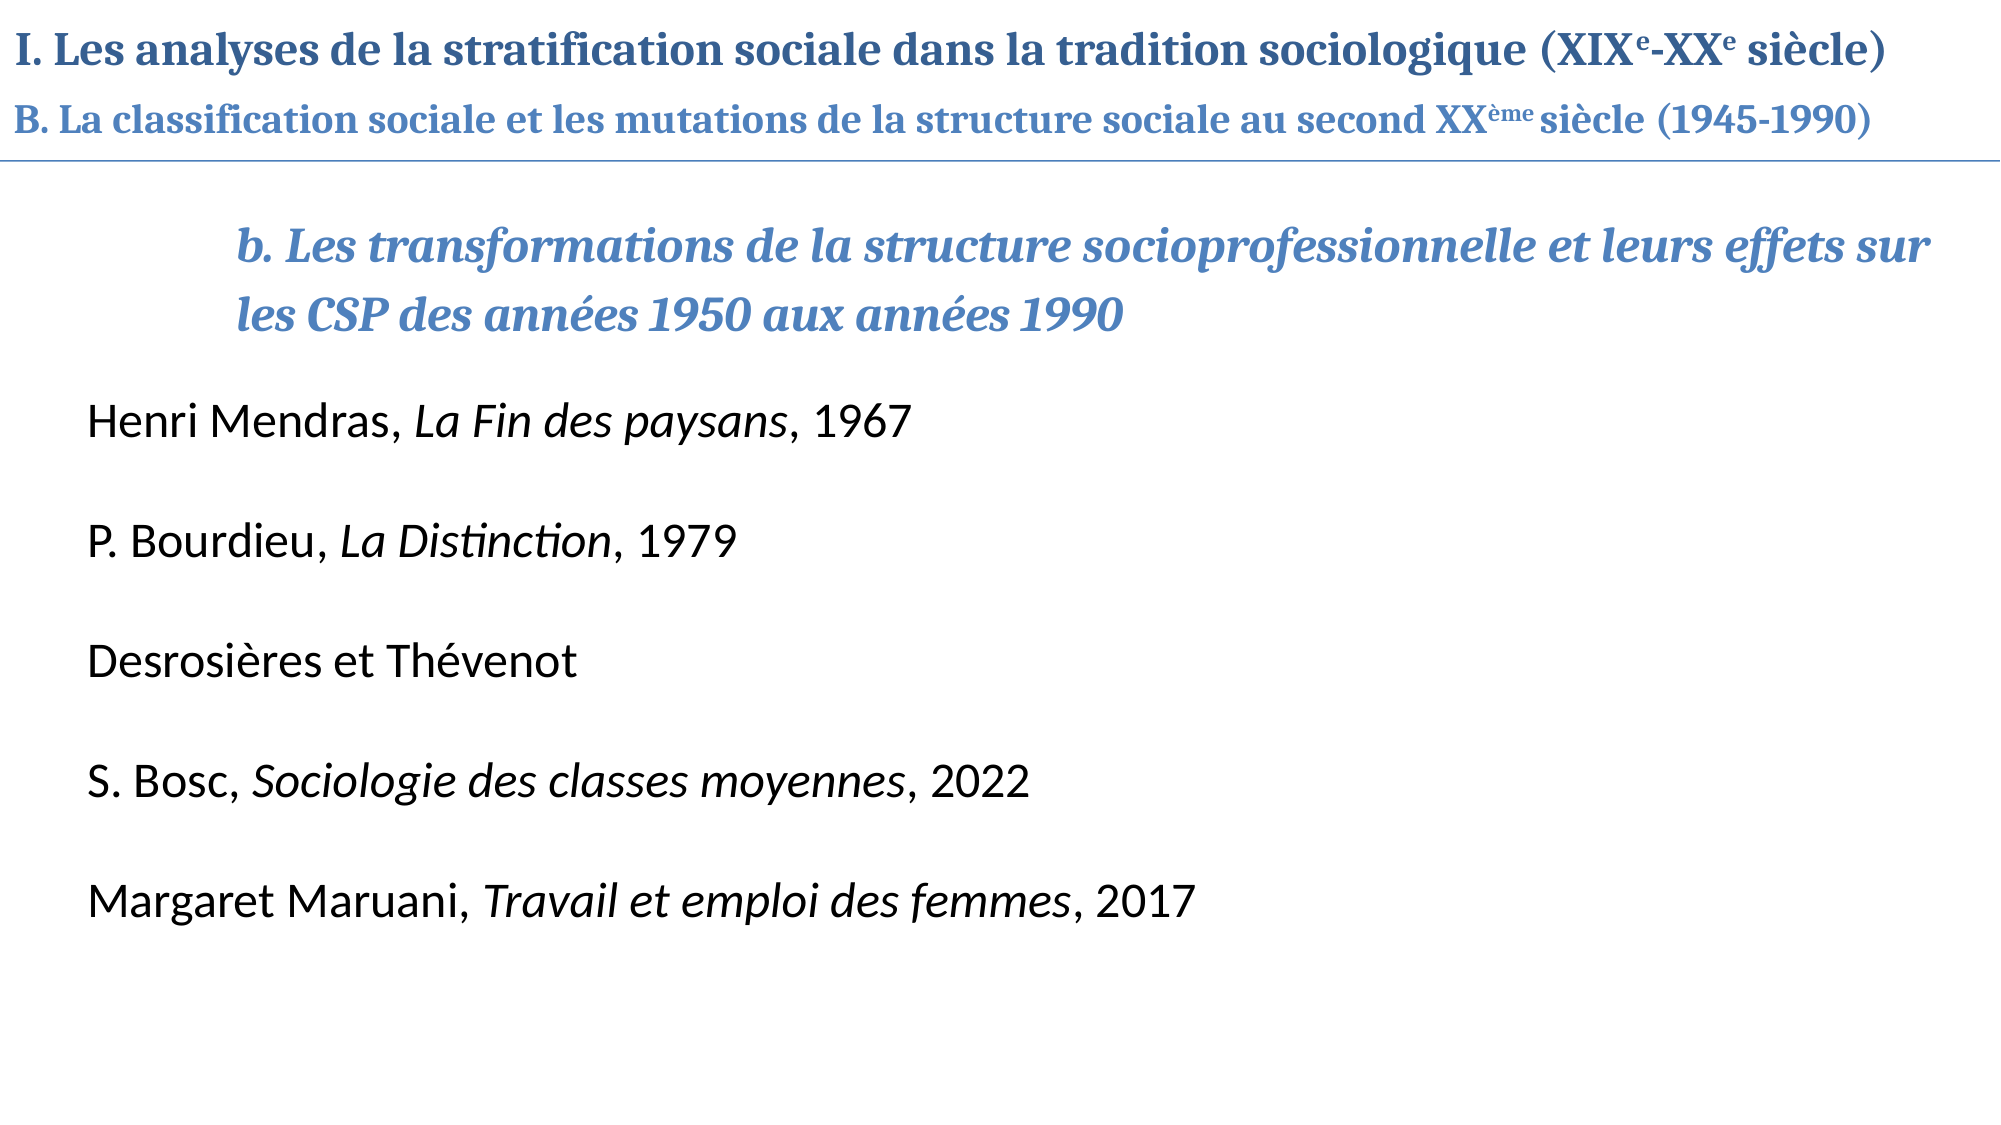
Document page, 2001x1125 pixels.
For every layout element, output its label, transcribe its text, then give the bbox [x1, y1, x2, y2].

text_box I. Les analyses de la stratification sociale dans la tradition sociologique (XIXe-XXe siècle) [0, 1, 2000, 77]
text_box B. La classification sociale et les mutations de la structure sociale au second XXème siècle (1945-1990) [0, 77, 2000, 150]
text_box b. Les transformations de la structure socioprofessionnelle et leurs effets sur les CSP des années 1950 aux années 1990 [0, 196, 1945, 349]
text_box Henri Mendras, La Fin des paysans, 1967 P. Bourdieu, La Distinction, 1979 Desrosières et Thévenot S. Bosc, Sociologie des classes moyennes, 2022 Margaret Maruani, Travail et emploi des femmes, 2017 [72, 380, 1212, 935]
